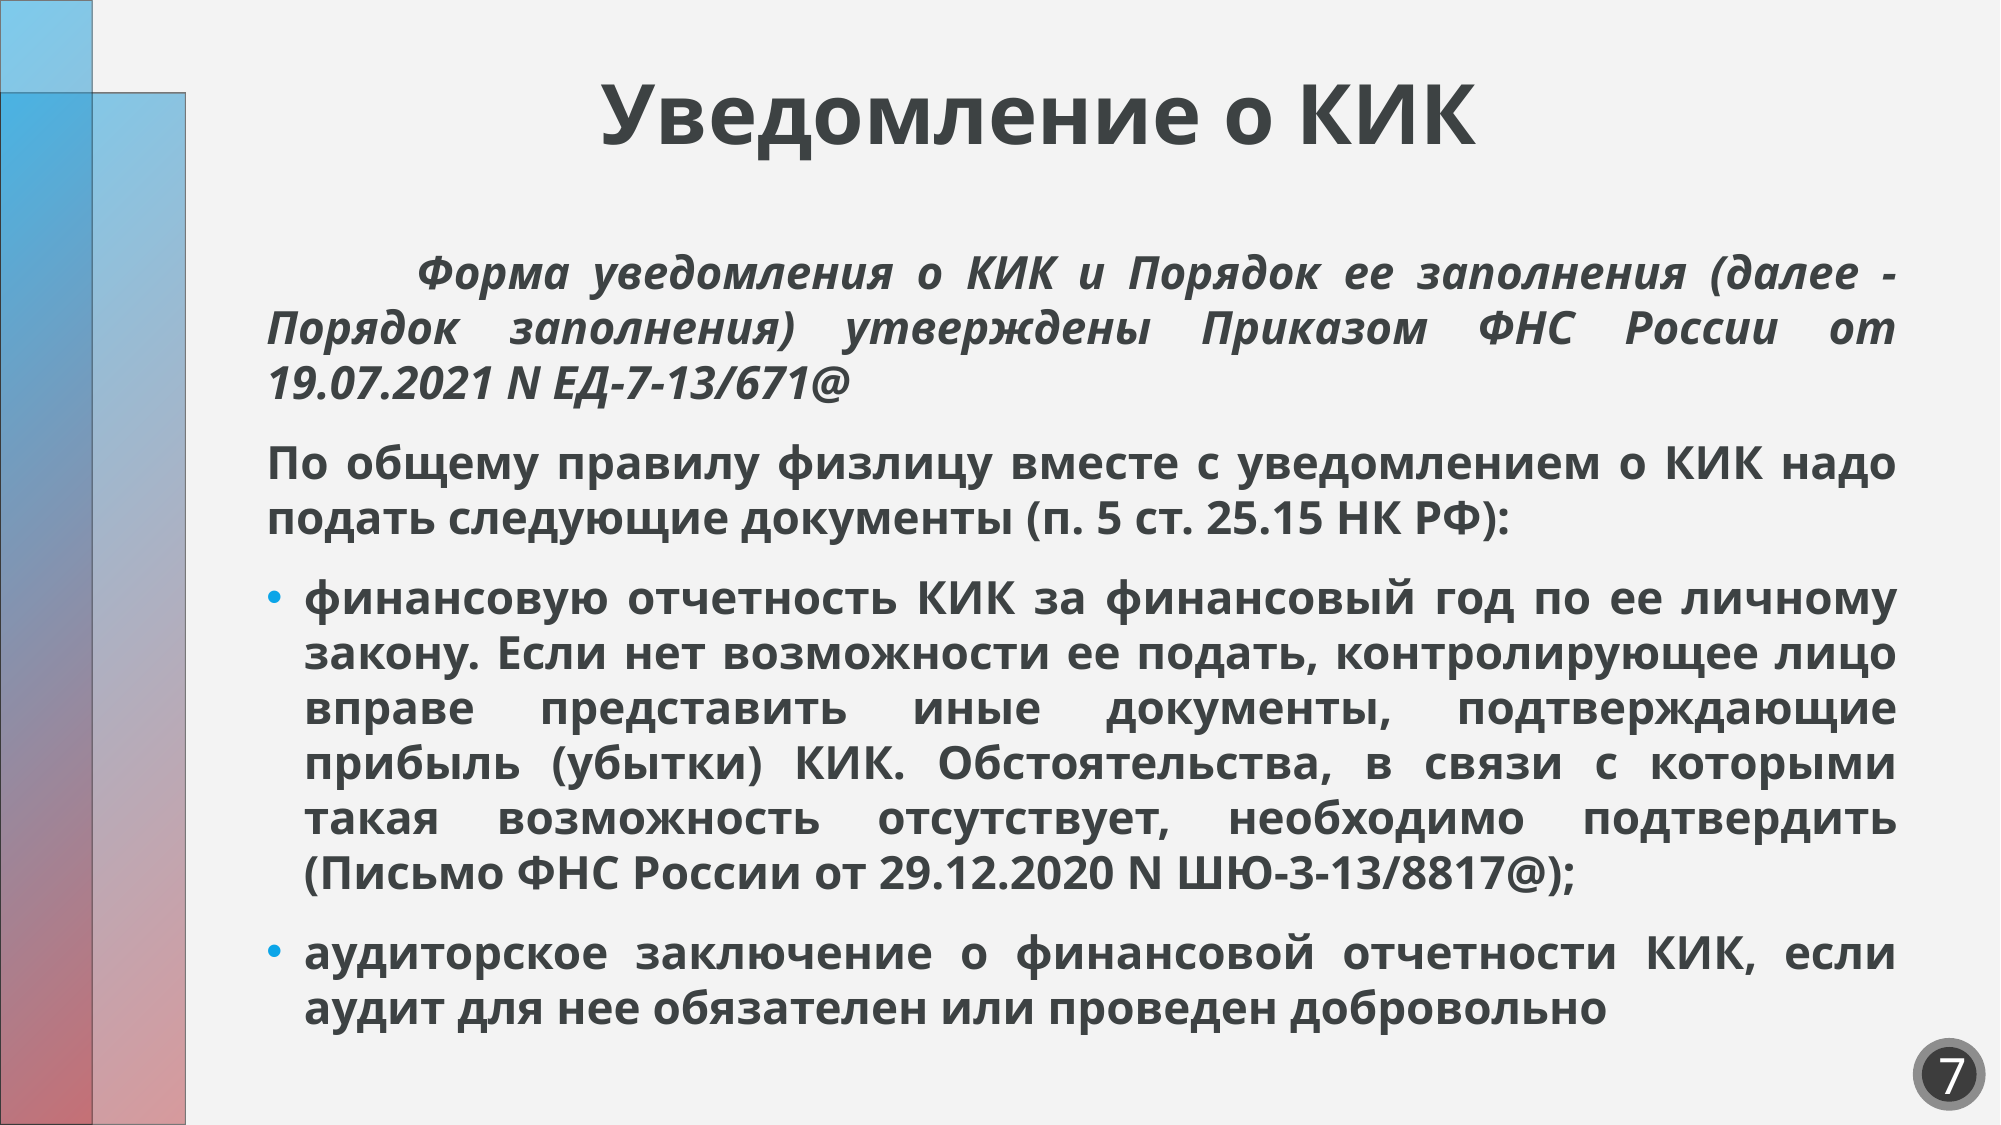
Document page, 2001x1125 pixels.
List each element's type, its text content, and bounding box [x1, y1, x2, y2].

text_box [1912, 1037, 1986, 1111]
list Форма уведомления о КИК и Порядок ее заполнения (далее - Порядок заполнения) утверждены Приказом ФНС России от 19.07.2021 N ЕД-7-13/671@ По общему правилу физлицу вместе с уведомлением о КИК надо подать следующие документы (п. 5 ст. 25.15 НК РФ): финансовую отчетность КИК за финансовый год по ее личному закону. Если нет возможности ее подать, контролирующее лицо вправе представить иные документы, подтверждающие прибыль (убытки) КИК. Обстоятельства, в связи с которыми такая возможность отсутствует, необходимо подтвердить (Письмо ФНС России от 29.12.2020 N ШЮ-3-13/8817@); аудиторское заключение о финансовой отчетности КИК, если аудит для нее обязателен или проведен добровольно [251, 236, 1913, 969]
title Уведомление о КИК [196, 54, 1882, 229]
